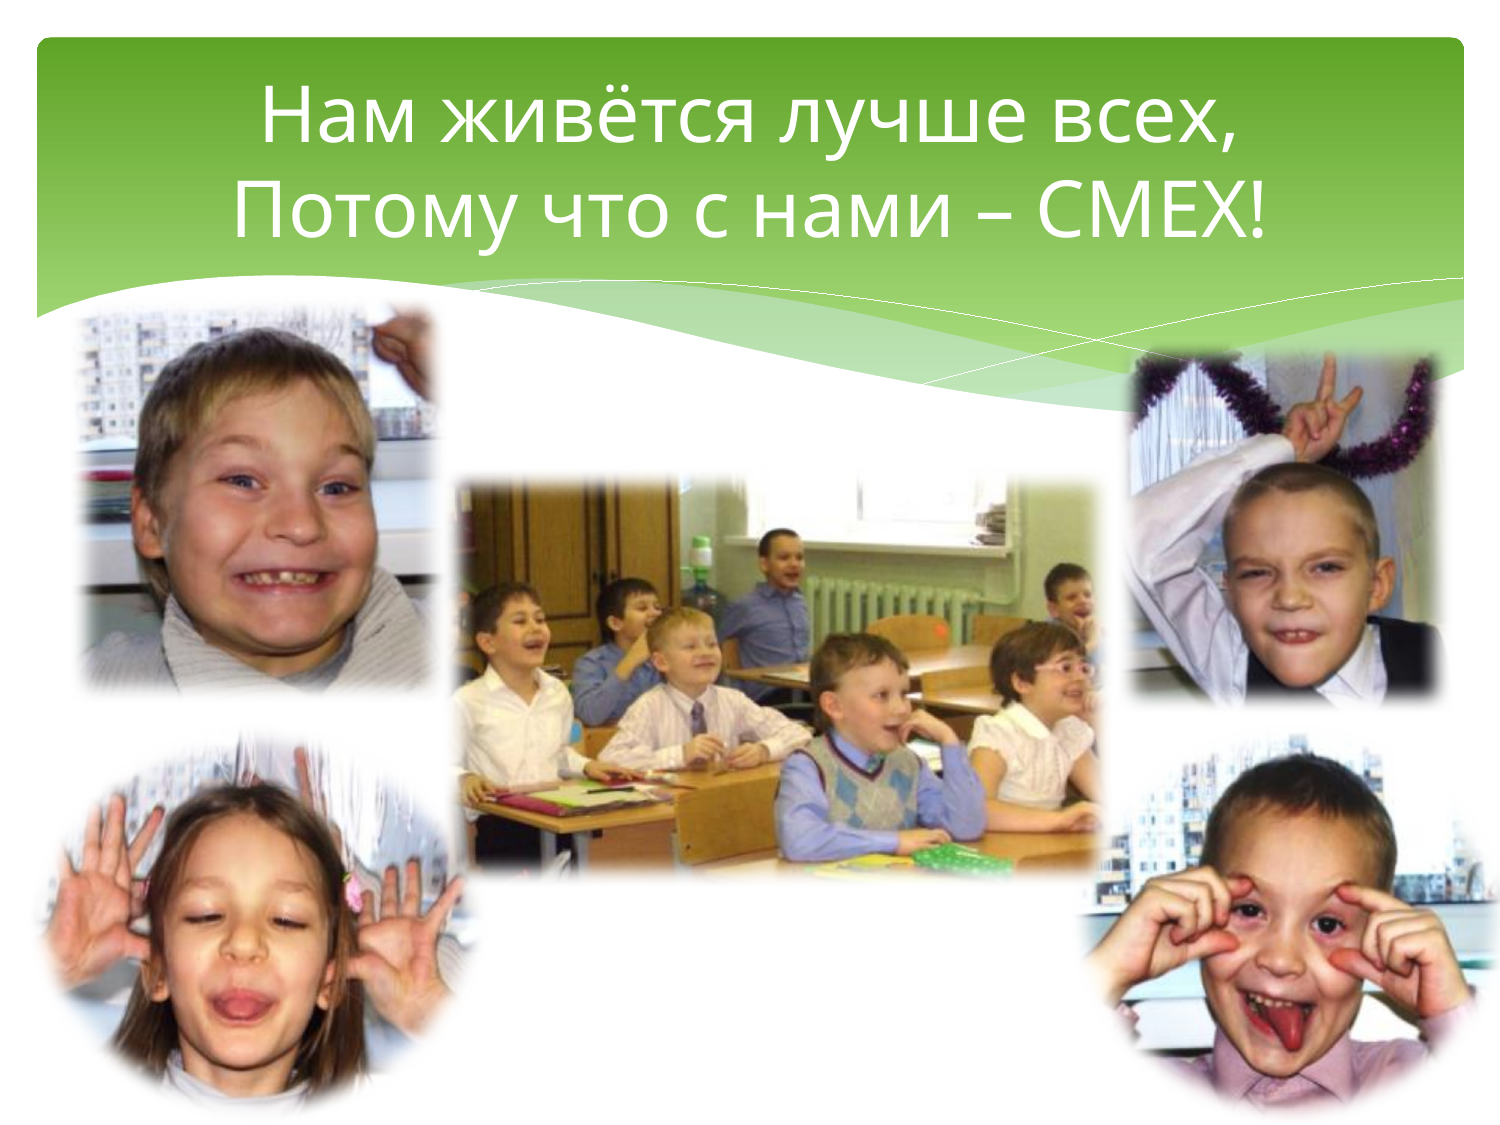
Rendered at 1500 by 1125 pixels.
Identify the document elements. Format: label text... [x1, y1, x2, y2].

picture [27, 722, 490, 1125]
title Нам живётся лучше всех, Потому что с нами – СМЕХ! [75, 55, 1425, 261]
picture [68, 294, 448, 705]
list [441, 467, 1114, 889]
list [1115, 337, 1454, 715]
picture [1069, 722, 1500, 1125]
